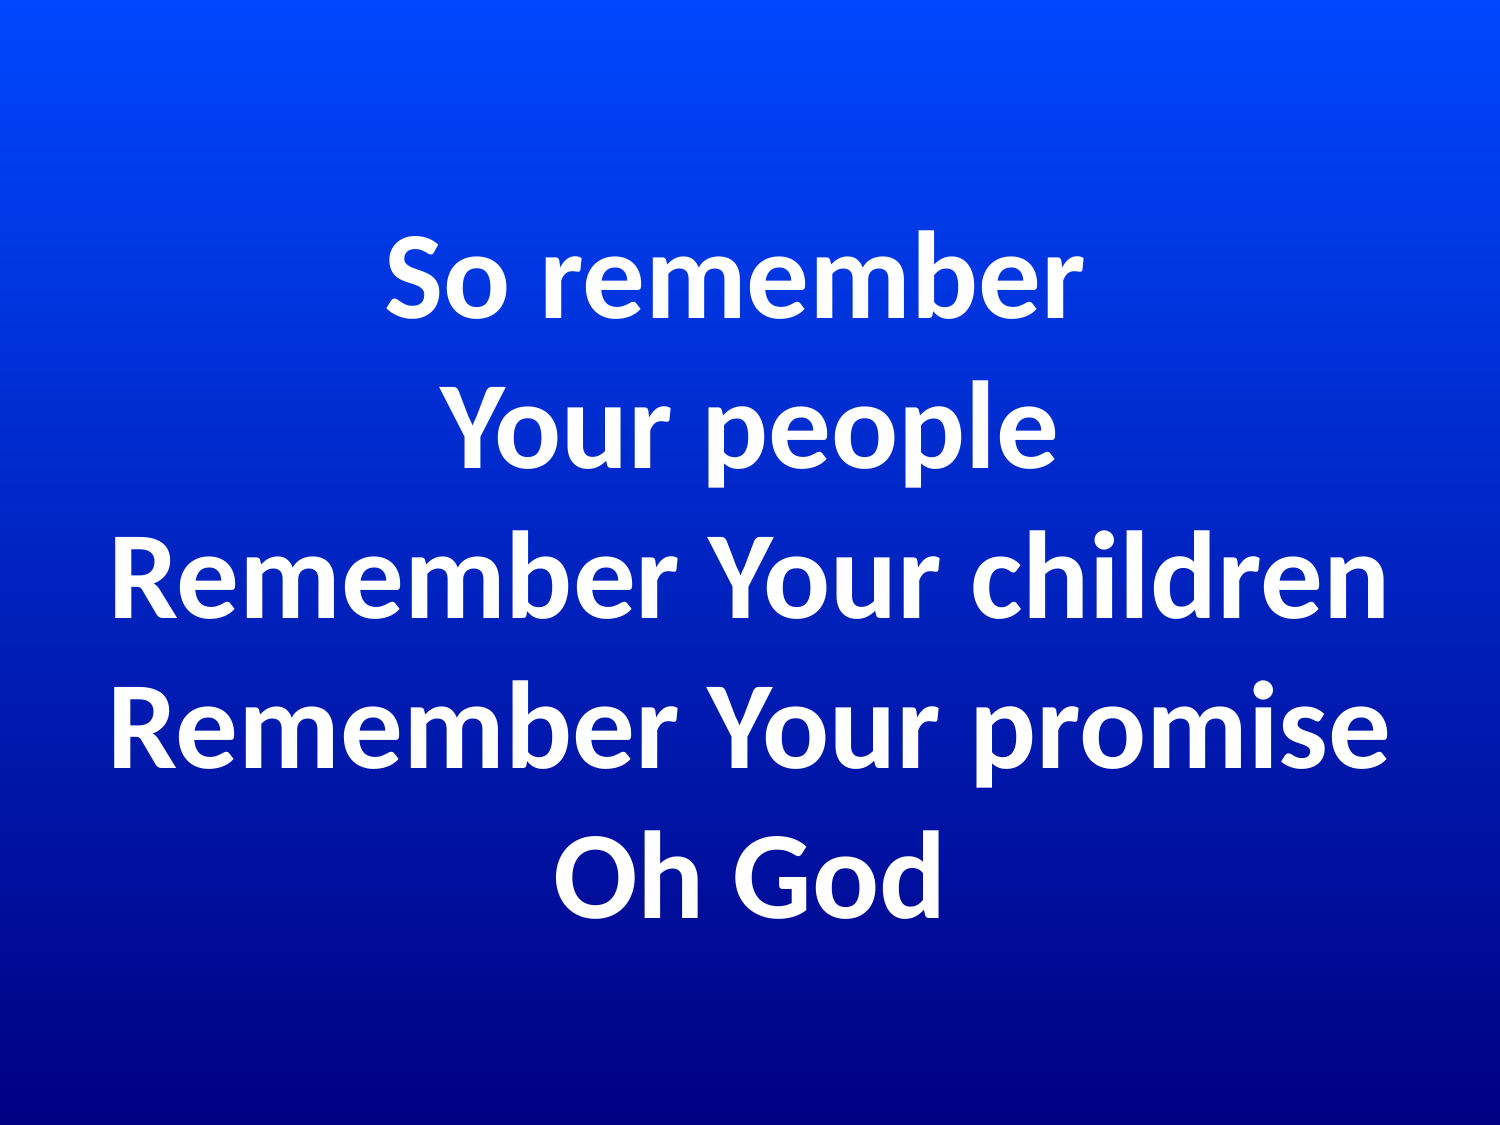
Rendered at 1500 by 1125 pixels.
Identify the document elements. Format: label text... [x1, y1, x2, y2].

title So remember Your people Remember Your children Remember Your promise Oh God [62, 62, 1438, 1075]
